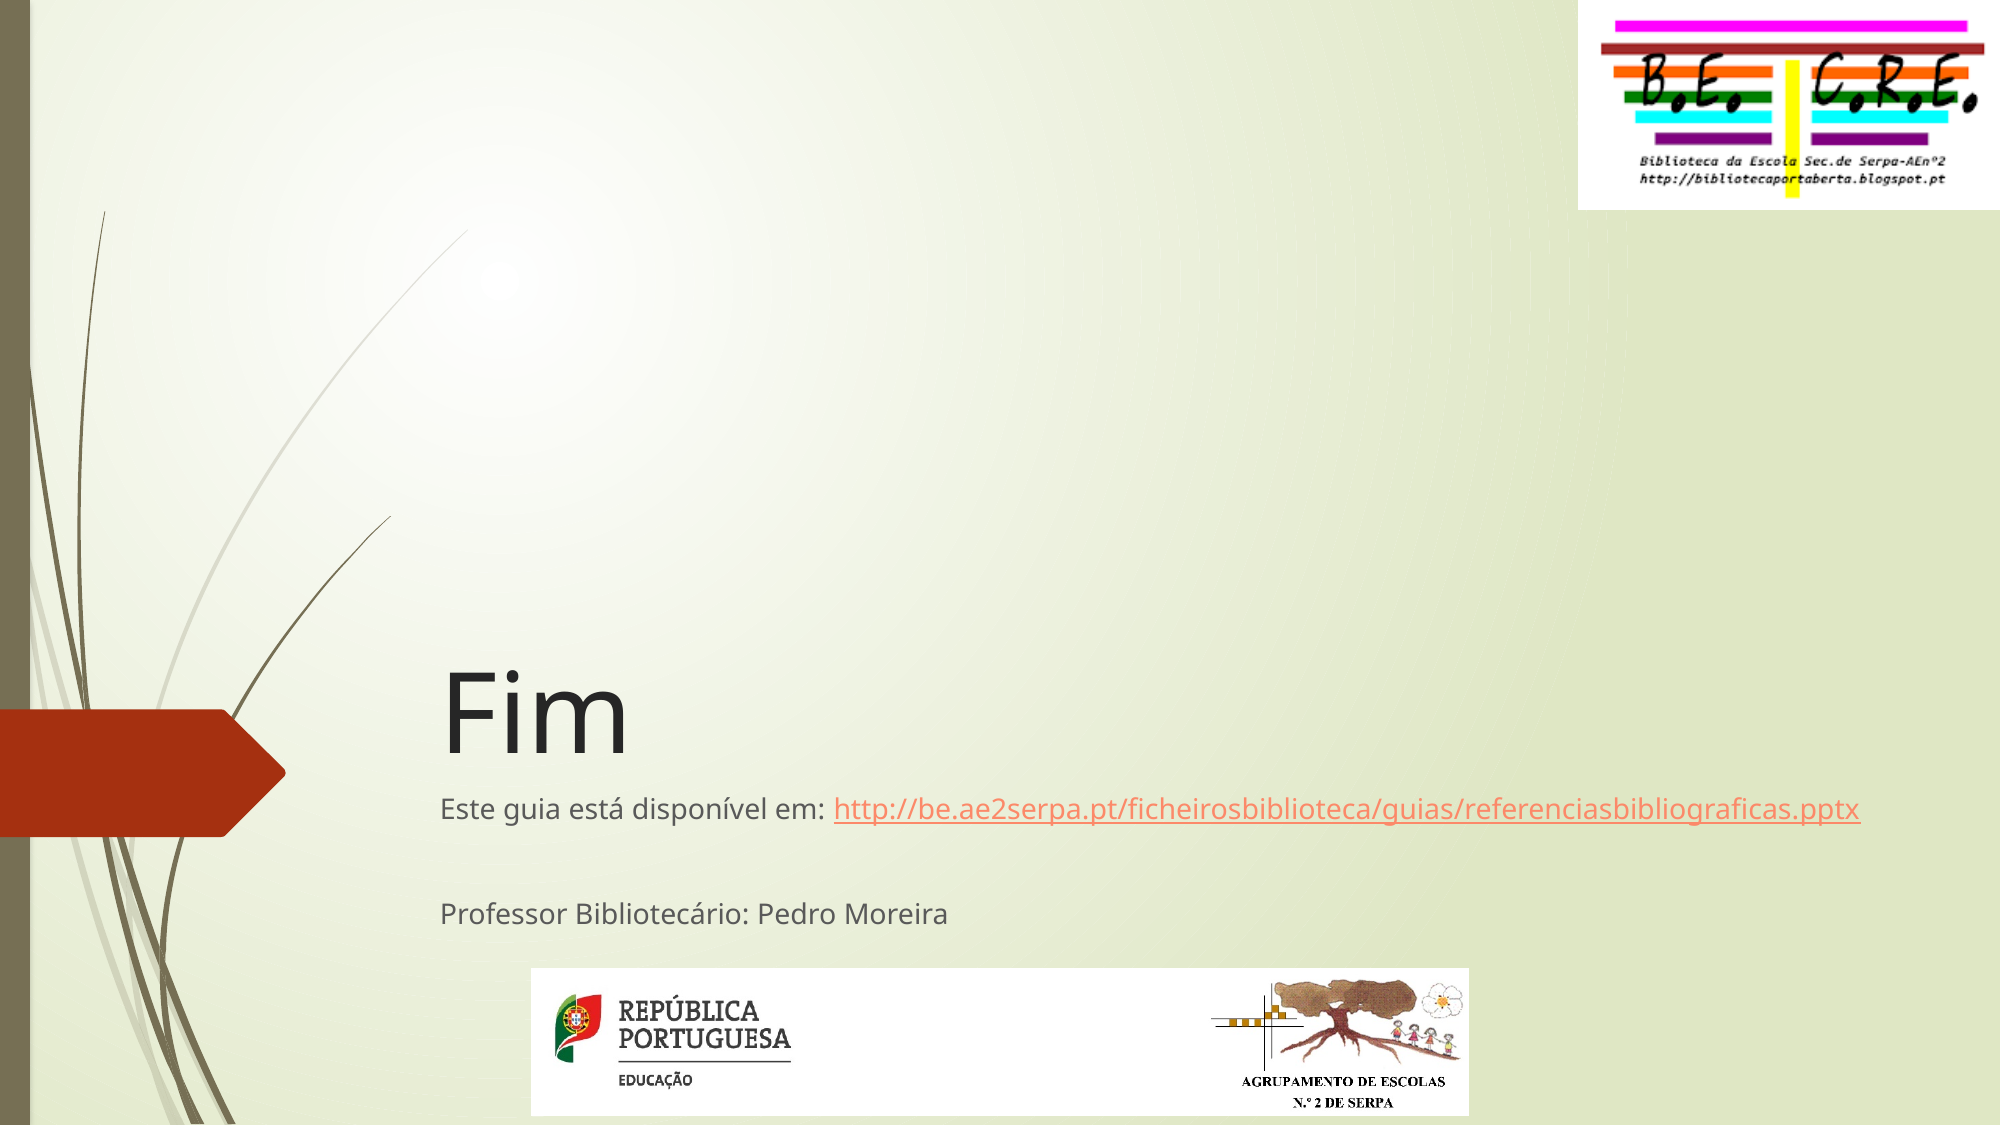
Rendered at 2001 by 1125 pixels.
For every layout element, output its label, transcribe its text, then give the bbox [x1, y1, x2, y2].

subtitle Este guia está disponível em: http://be.ae2serpa.pt/ficheirosbiblioteca/guias/referenciasbibliograficas.pptx Professor Bibliotecário: Pedro Moreira [424, 783, 1888, 969]
title Fim [424, 412, 1888, 783]
picture [1577, 0, 2000, 210]
picture [530, 968, 1469, 1116]
